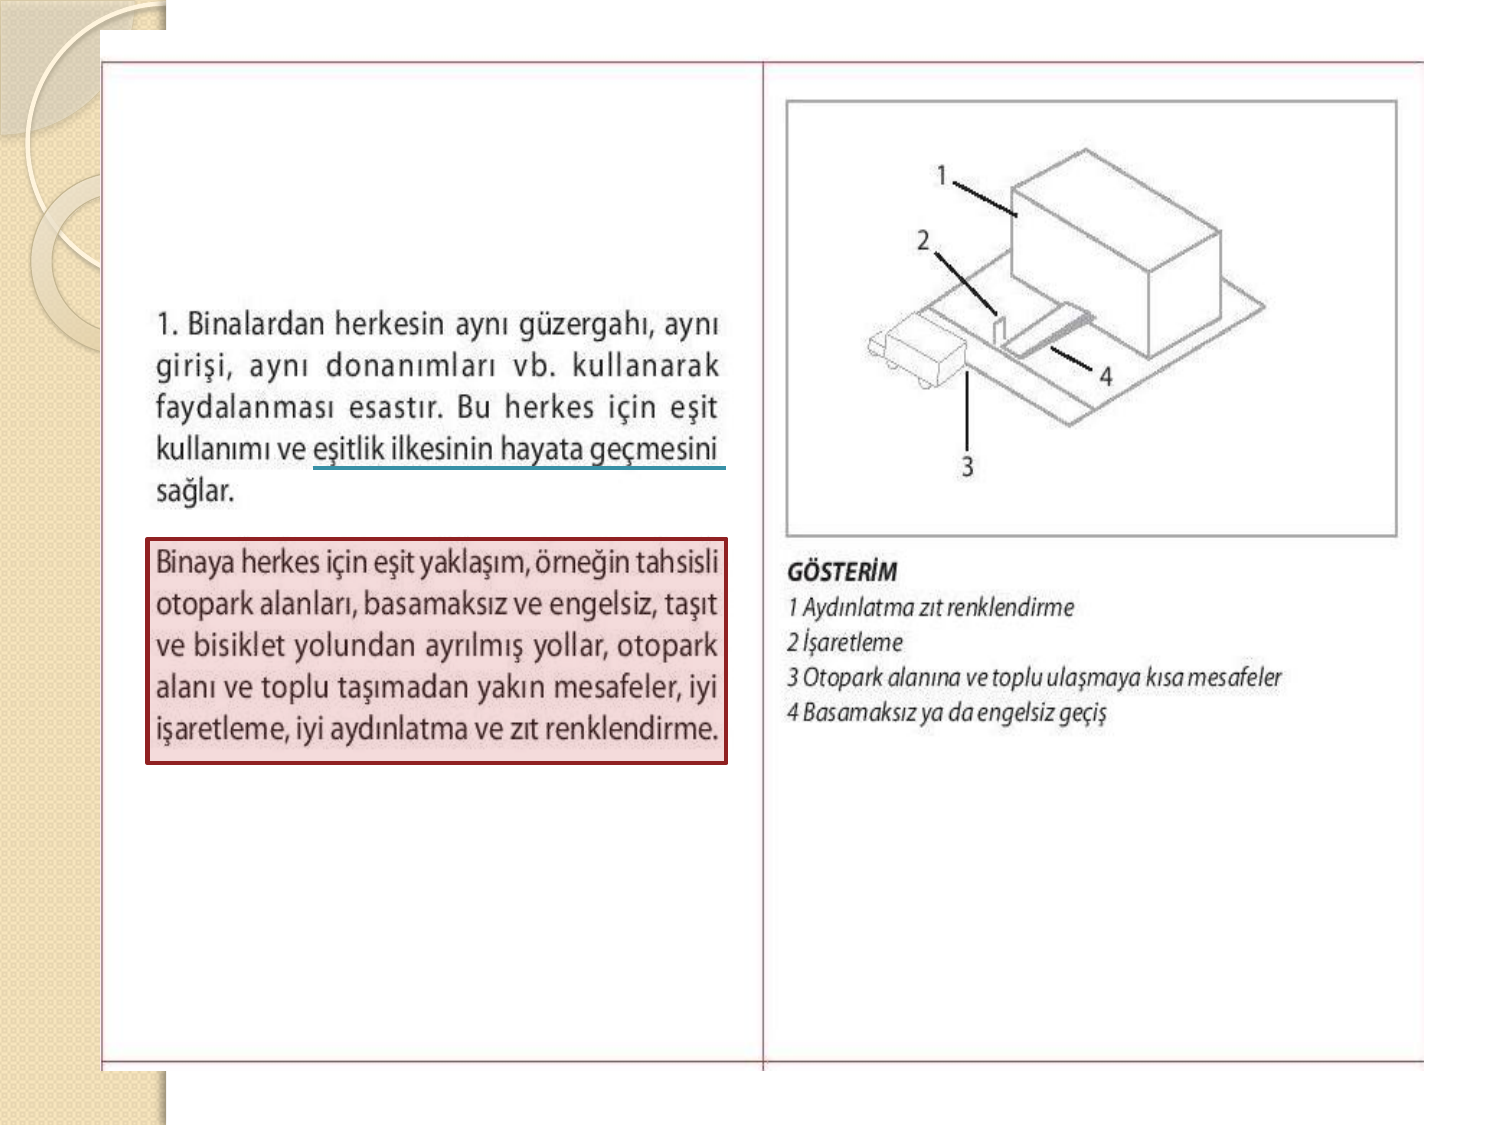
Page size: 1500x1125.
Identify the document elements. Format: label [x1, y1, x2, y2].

picture [100, 30, 1424, 1071]
